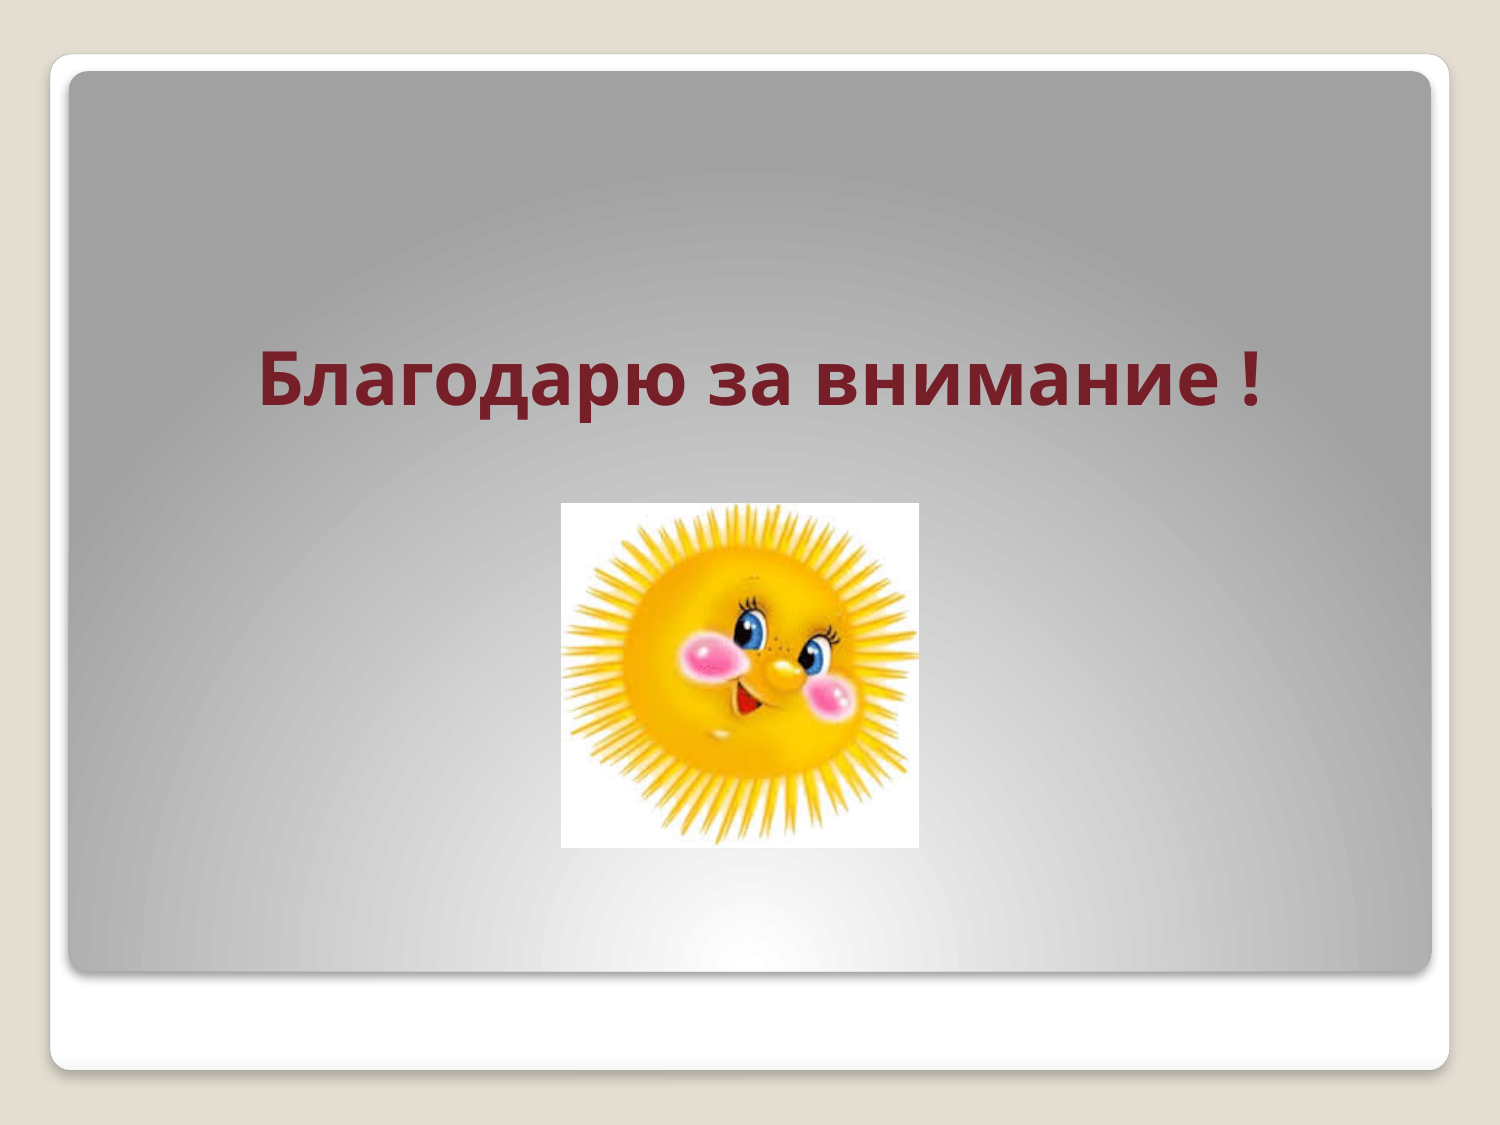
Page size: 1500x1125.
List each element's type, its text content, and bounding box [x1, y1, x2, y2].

picture [560, 503, 920, 848]
title Благодарю за внимание ! [88, 255, 1431, 428]
